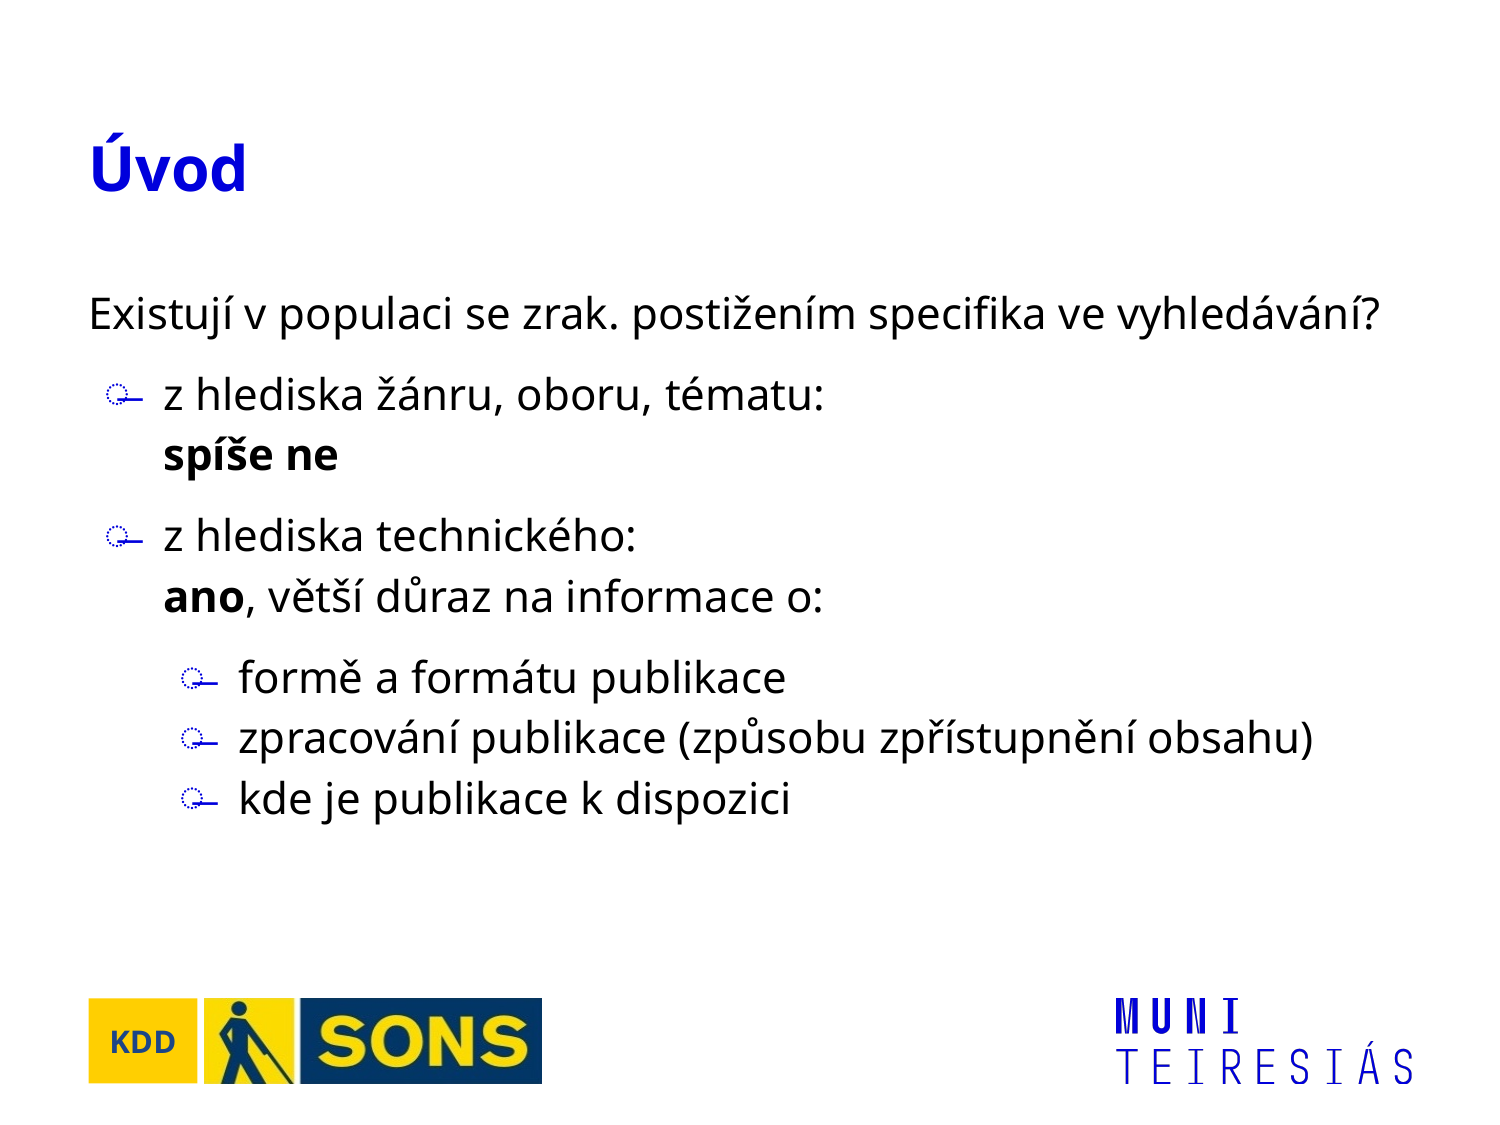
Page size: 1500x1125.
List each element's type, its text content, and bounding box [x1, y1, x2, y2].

list Existují v populaci se zrak. postižením specifika ve vyhledávání? z hlediska žánru, oboru, tématu: spíše ne z hlediska technického: ano, větší důraz na informace o: formě a formátu publikace zpracování publikace (způsobu zpřístupnění obsahu) kde je publikace k dispozici [88, 277, 1412, 957]
picture [1116, 998, 1412, 1084]
title Úvod [88, 118, 1412, 193]
picture [204, 998, 542, 1084]
